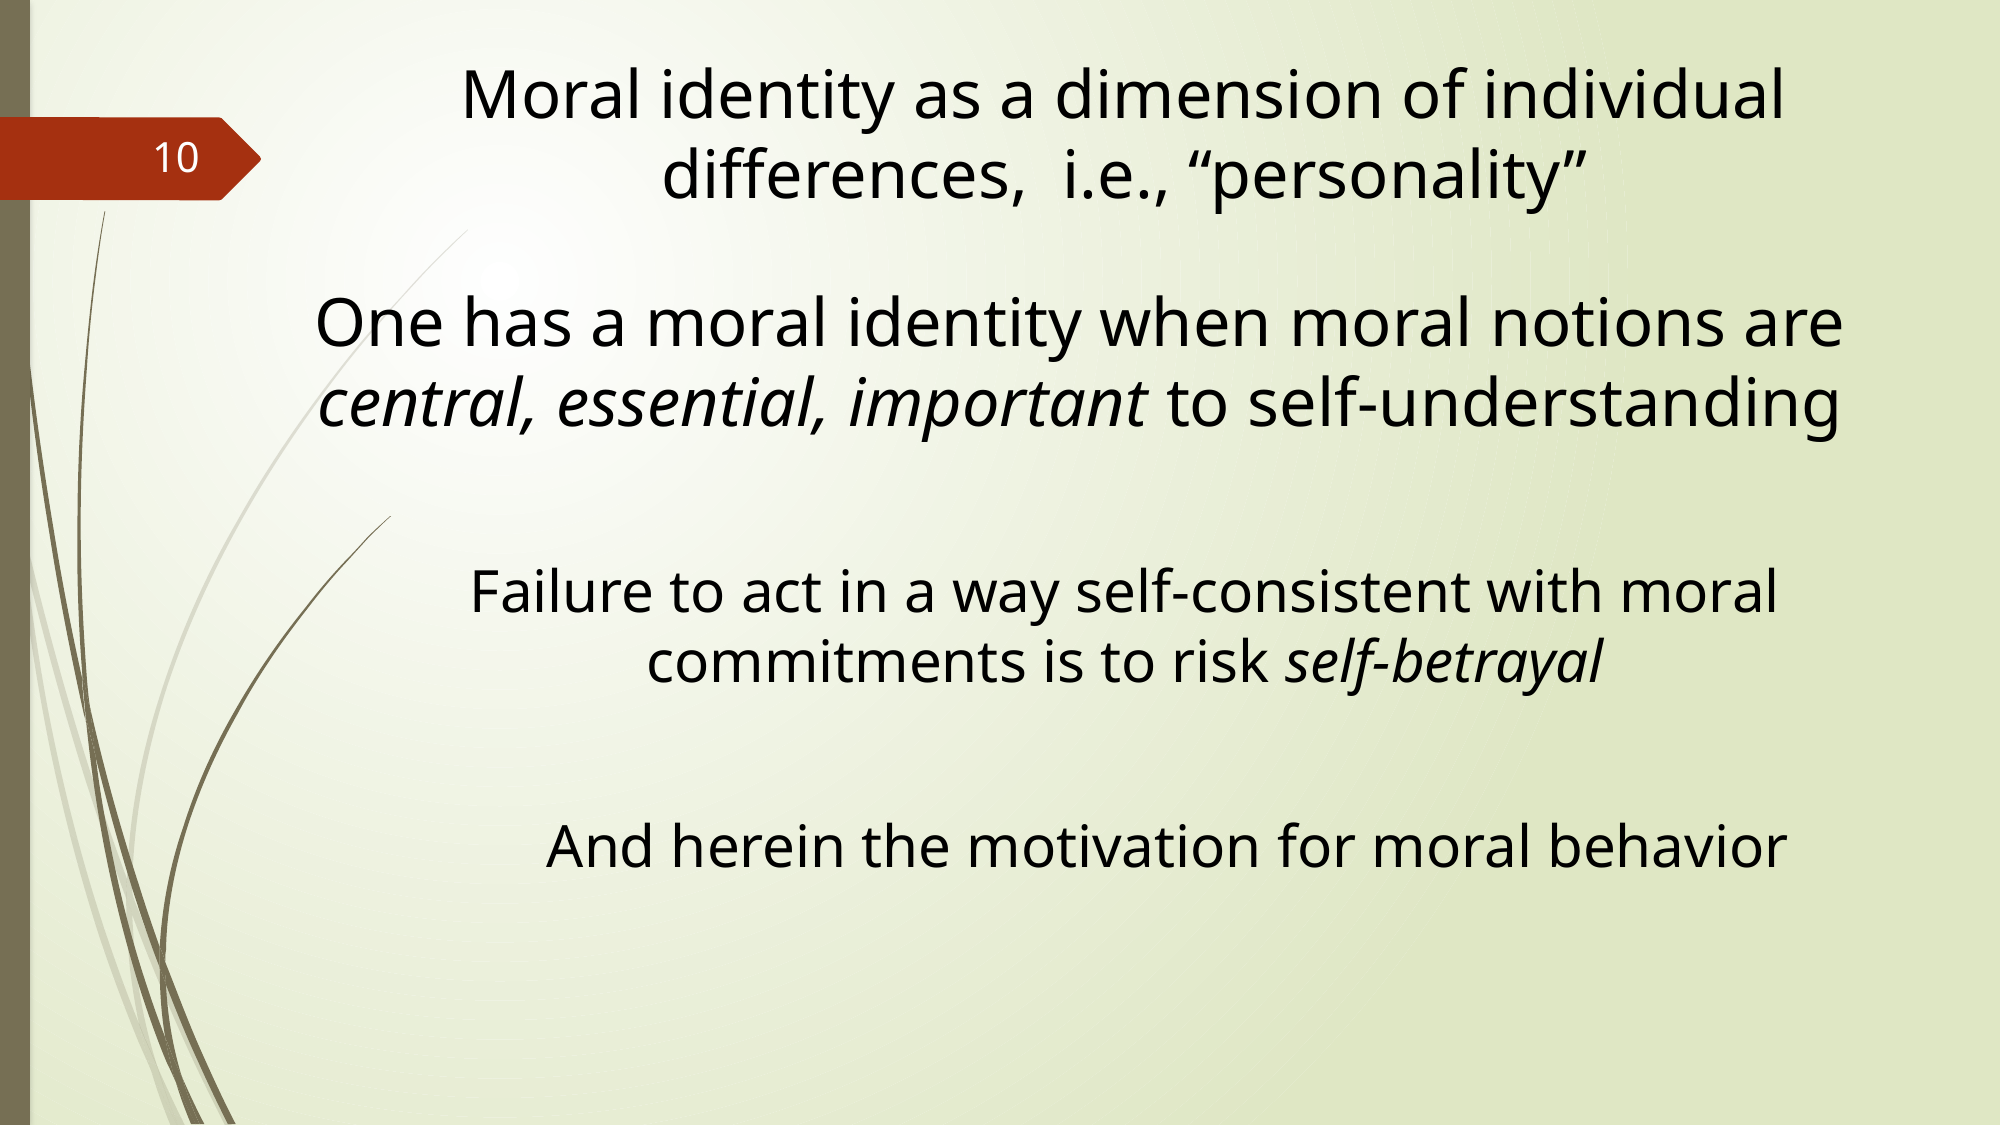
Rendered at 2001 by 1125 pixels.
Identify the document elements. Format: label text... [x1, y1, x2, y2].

slide_number 10 [87, 129, 216, 190]
text_box Moral identity as a dimension of individual differences, i.e., “personality” [287, 44, 1963, 219]
text_box One has a moral identity when moral notions are central, essential, important to self-understanding [232, 272, 1929, 448]
text_box And herein the motivation for moral behavior [448, 801, 1887, 887]
text_box Failure to act in a way self-consistent with moral commitments is to risk self-betrayal [396, 547, 1854, 702]
